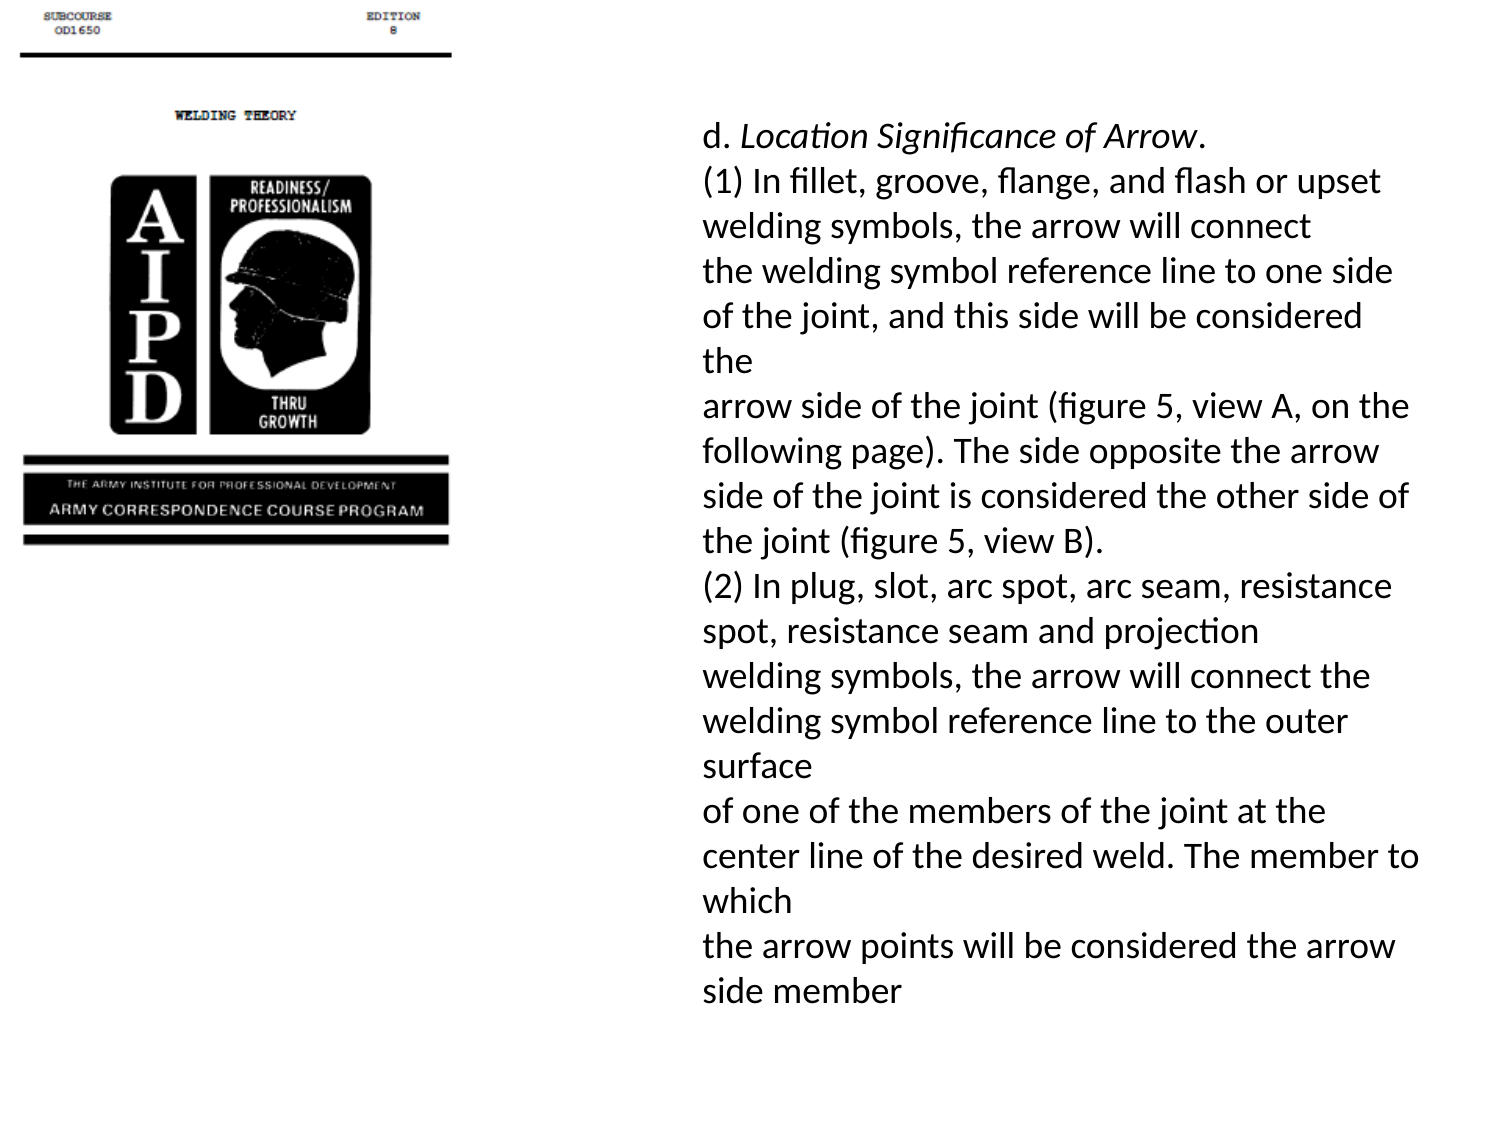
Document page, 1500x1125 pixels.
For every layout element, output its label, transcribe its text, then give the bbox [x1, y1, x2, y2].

text_box d. Location Significance of Arrow. (1) In fillet, groove, flange, and flash or upset welding symbols, the arrow will connect the welding symbol reference line to one side of the joint, and this side will be considered the arrow side of the joint (figure 5, view A, on the following page). The side opposite the arrow side of the joint is considered the other side of the joint (figure 5, view B). (2) In plug, slot, arc spot, arc seam, resistance spot, resistance seam and projection welding symbols, the arrow will connect the welding symbol reference line to the outer surface of one of the members of the joint at the center line of the desired weld. The member to which the arrow points will be considered the arrow side member [687, 103, 1438, 1019]
picture [0, 2, 466, 563]
